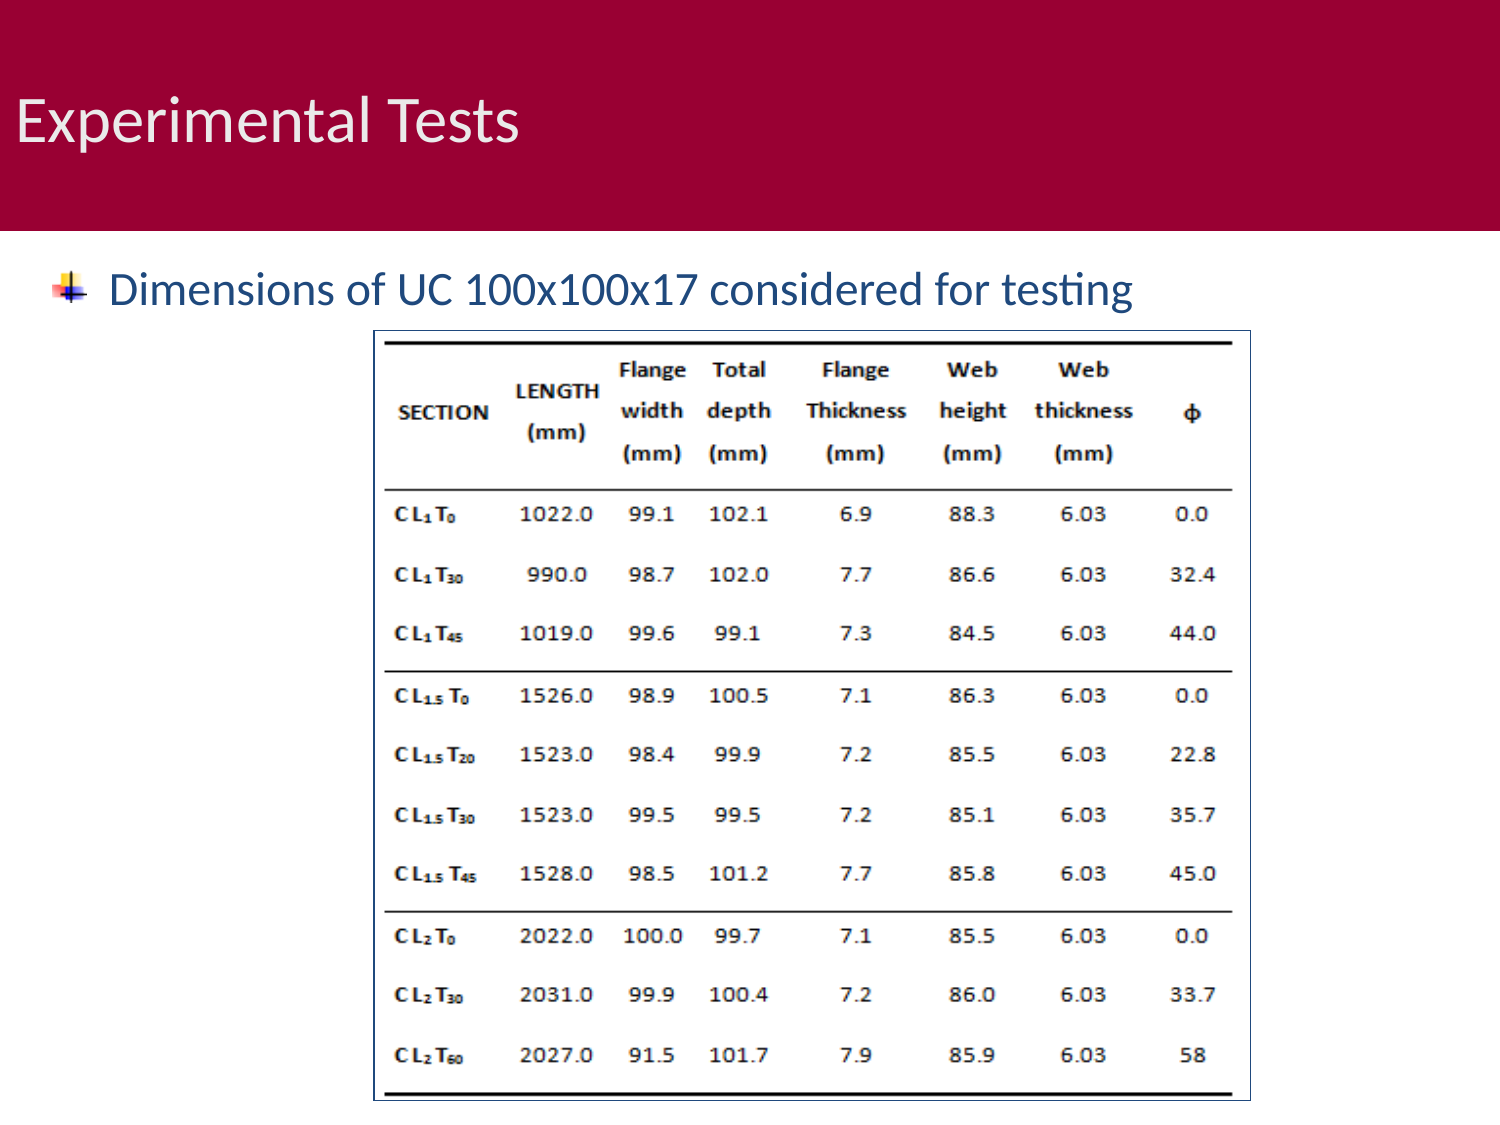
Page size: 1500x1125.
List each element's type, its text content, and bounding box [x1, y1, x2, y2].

list Dimensions of UC 100x100x17 considered for testing [37, 249, 1500, 338]
picture [374, 330, 1251, 1101]
title Experimental Tests [0, 0, 1500, 231]
picture [52, 269, 87, 303]
